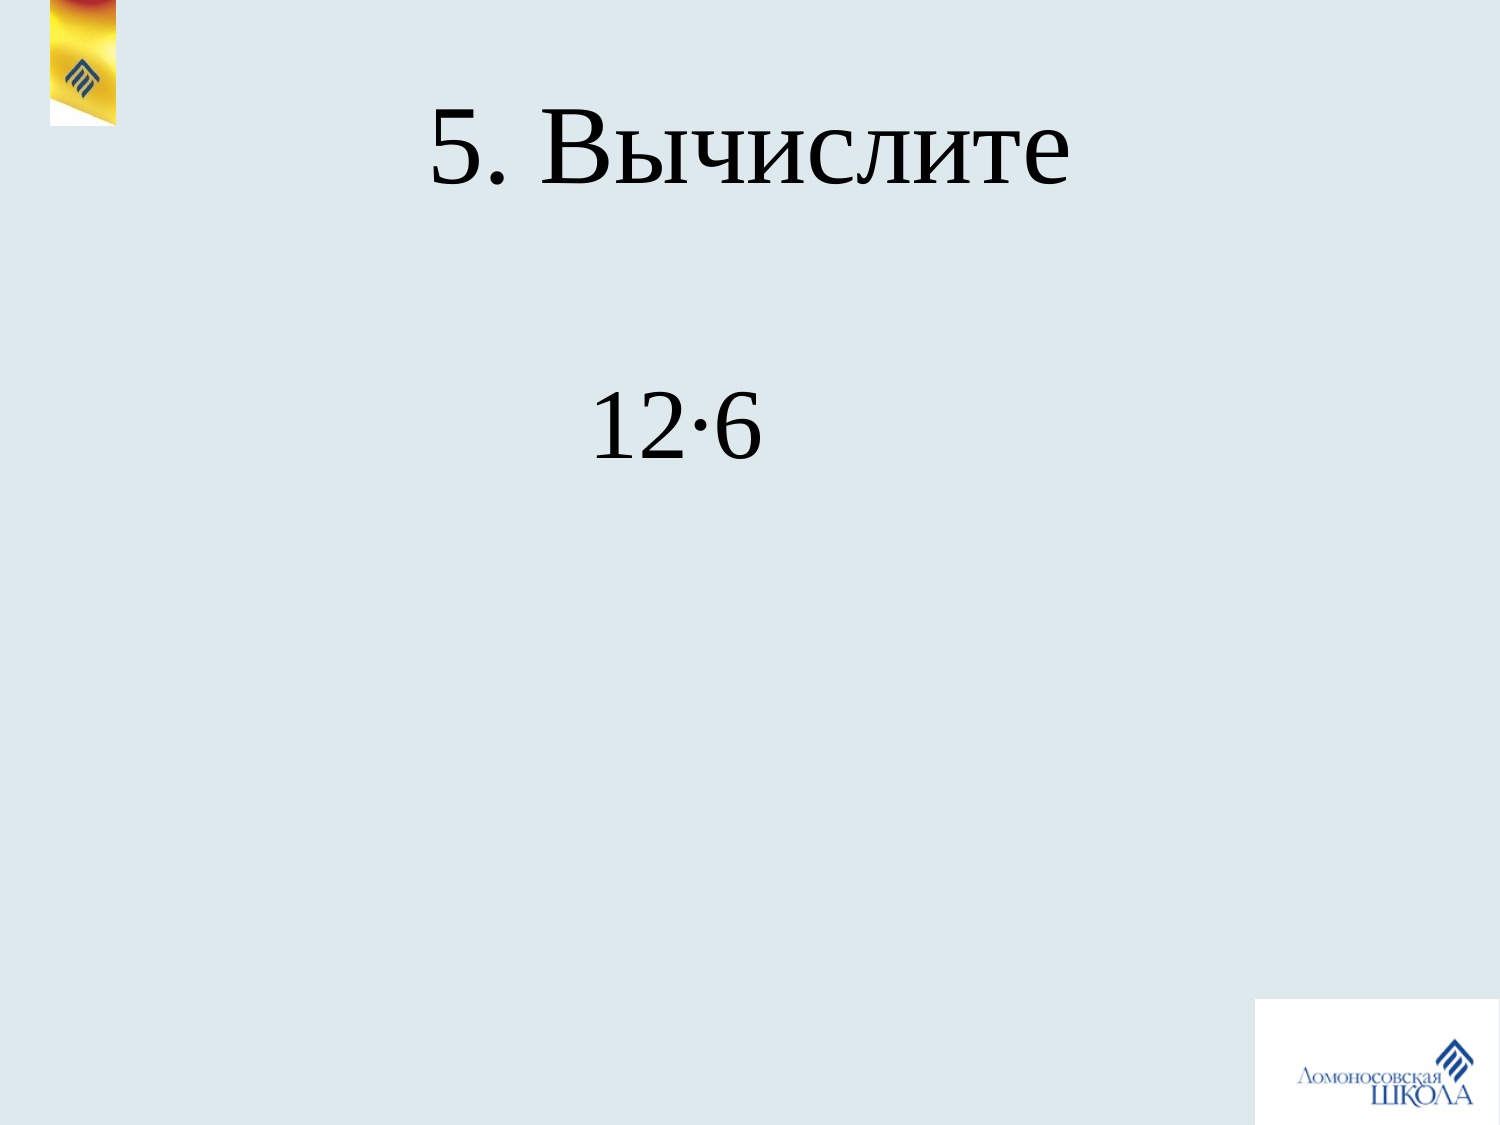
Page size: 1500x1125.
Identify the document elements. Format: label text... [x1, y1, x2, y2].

title 5. Вычислите [74, 44, 1426, 233]
picture [1255, 999, 1499, 1125]
picture [50, 0, 116, 126]
text_box 12∙6 [574, 351, 1172, 487]
